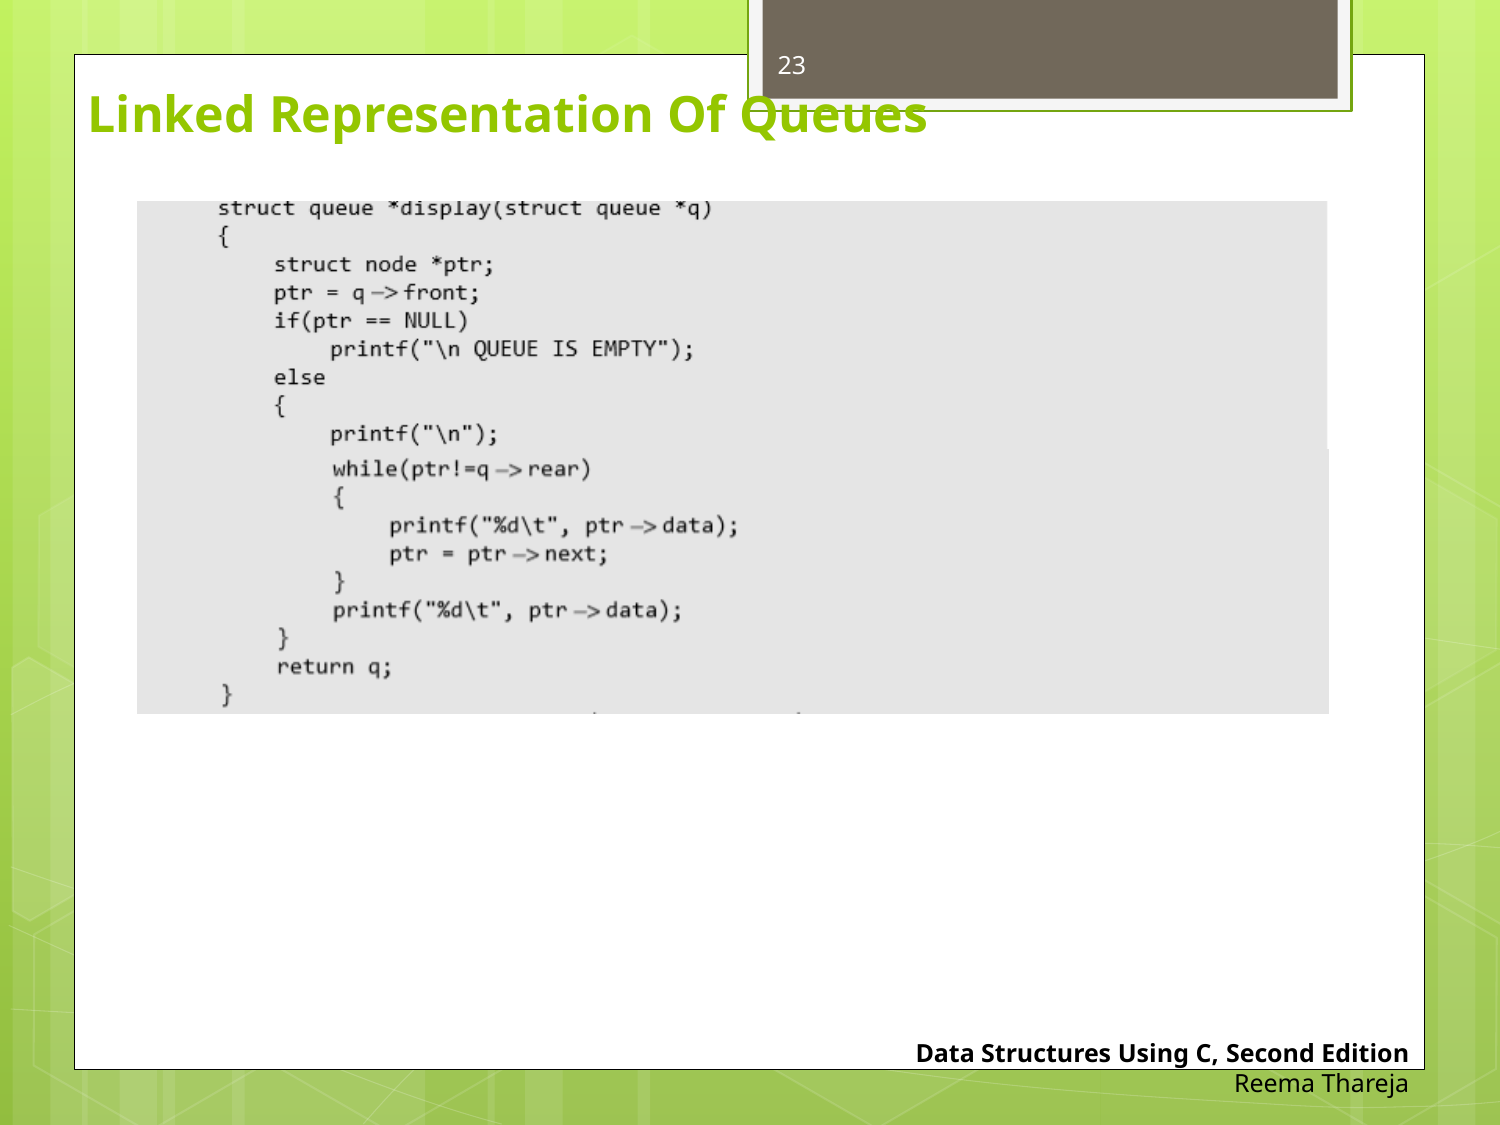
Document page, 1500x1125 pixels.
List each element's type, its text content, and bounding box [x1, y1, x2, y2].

footer Data Structures Using C, Second Edition Reema Thareja [849, 1037, 1425, 1098]
title Linked Representation Of Queues [72, 37, 1225, 150]
picture [137, 200, 1329, 715]
slide_number 23 [762, 36, 982, 97]
